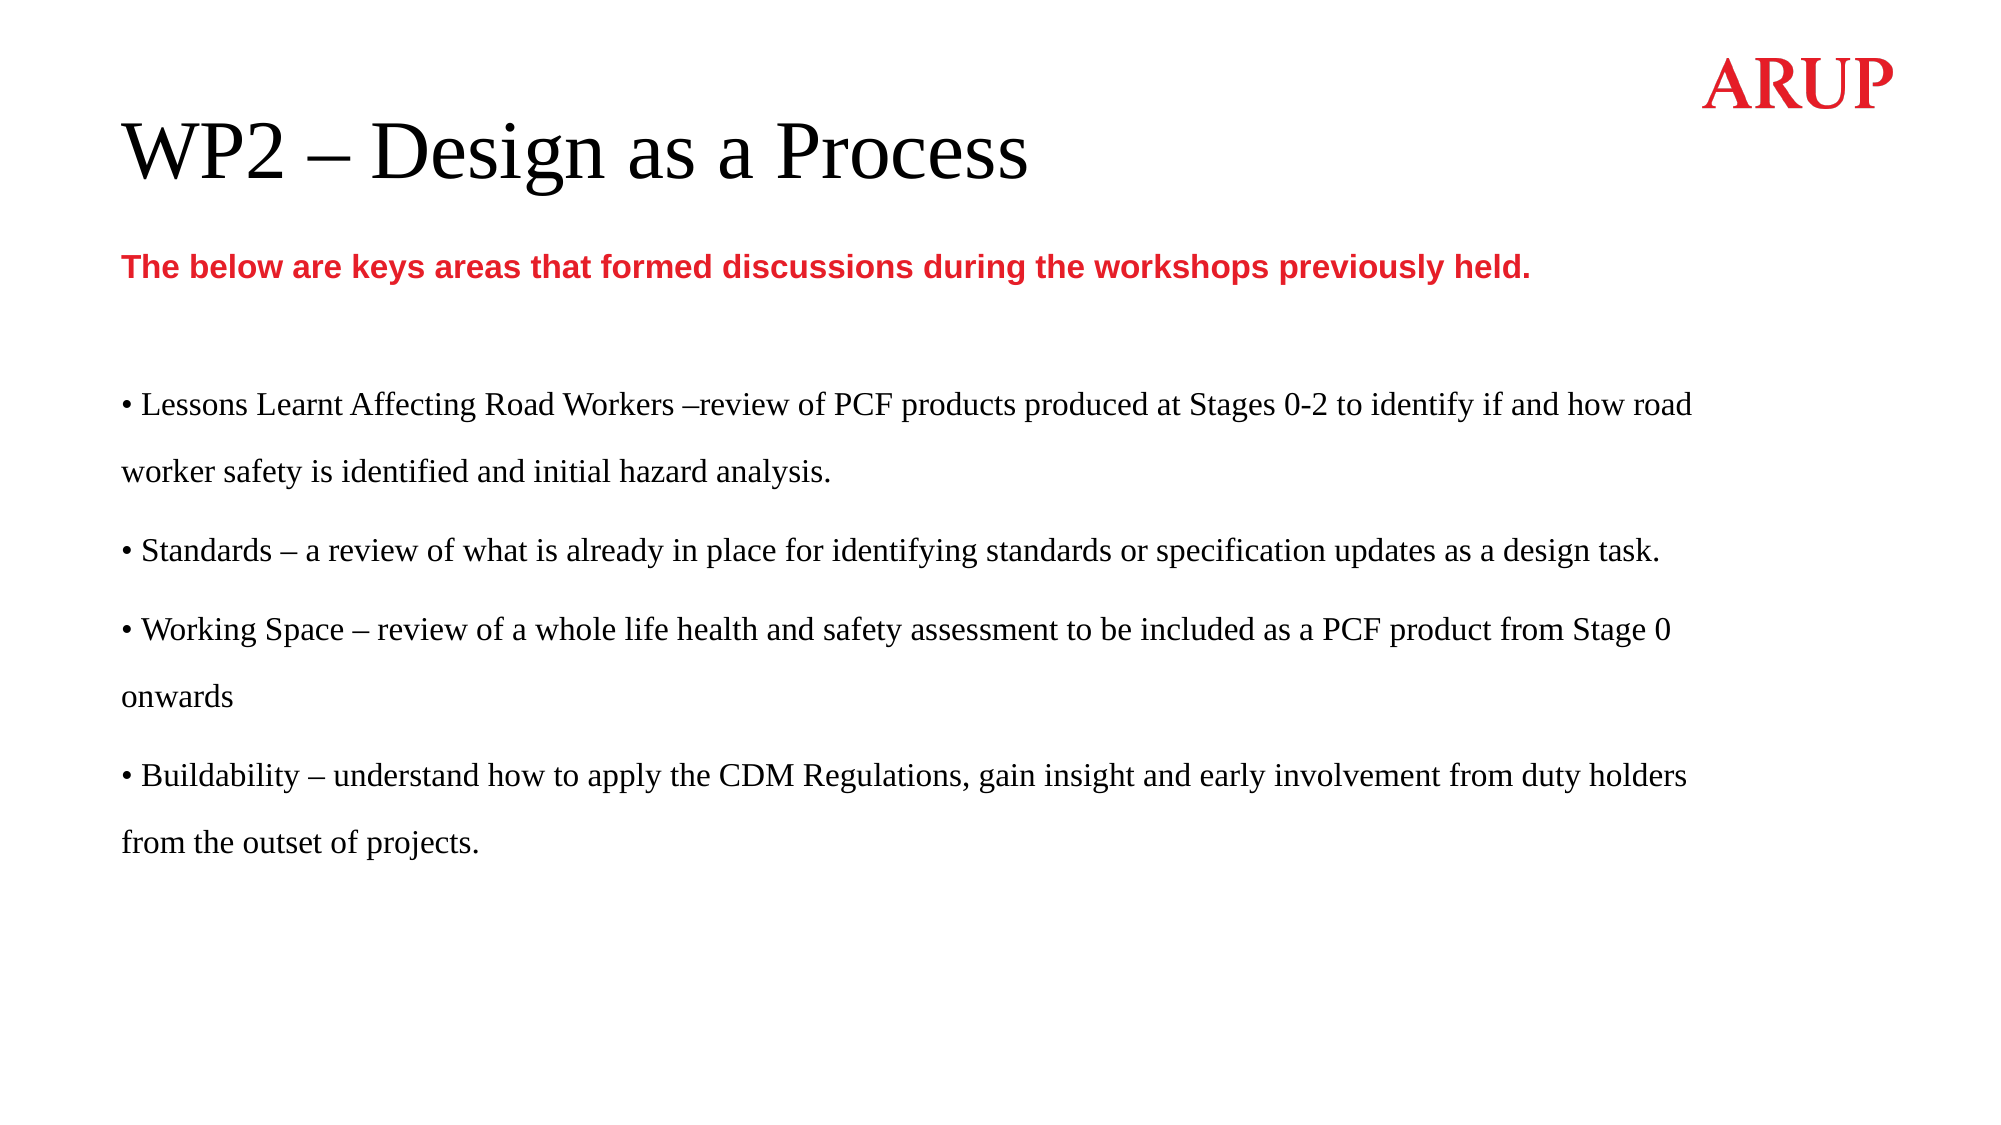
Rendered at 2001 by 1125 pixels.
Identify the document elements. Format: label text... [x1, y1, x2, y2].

picture [1702, 58, 1893, 109]
subtitle The below are keys areas that formed discussions during the workshops previously held. [120, 245, 1687, 286]
list • Lessons Learnt Affecting Road Workers –review of PCF products produced at Stages 0-2 to identify if and how road worker safety is identified and initial hazard analysis. • Standards – a review of what is already in place for identifying standards or specification updates as a design task. • Working Space – review of a whole life health and safety assessment to be included as a PCF product from Stage 0 onwards • Buildability – understand how to apply the CDM Regulations, gain insight and early involvement from duty holders from the outset of projects. [120, 355, 1722, 1087]
title WP2 – Design as a Process [120, 103, 1601, 191]
